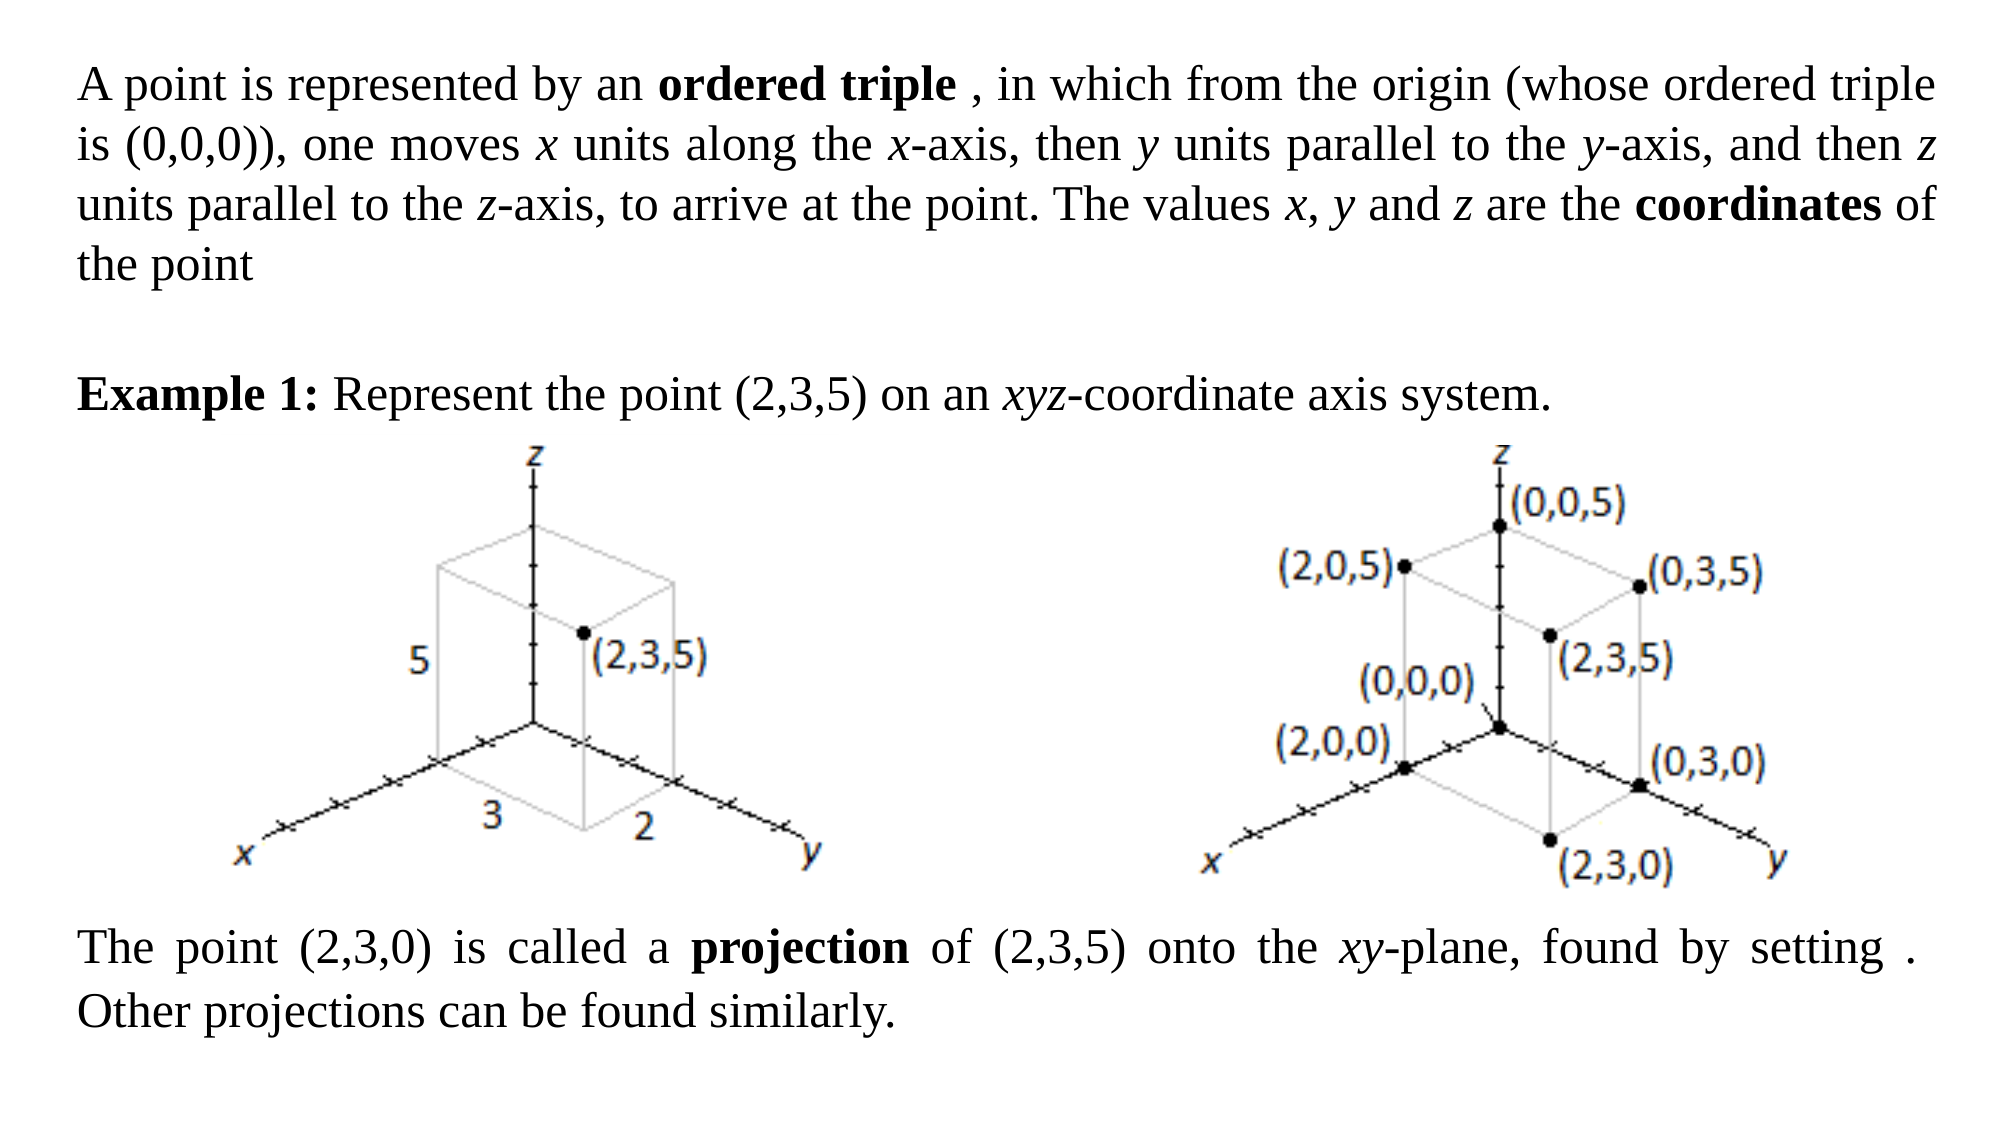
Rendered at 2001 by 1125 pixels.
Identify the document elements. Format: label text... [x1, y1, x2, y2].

picture [220, 433, 840, 881]
text_box Example 1: Represent the point (2,3,5) on an xyz-coordinate axis system. [62, 349, 1933, 429]
picture [1180, 445, 1799, 903]
